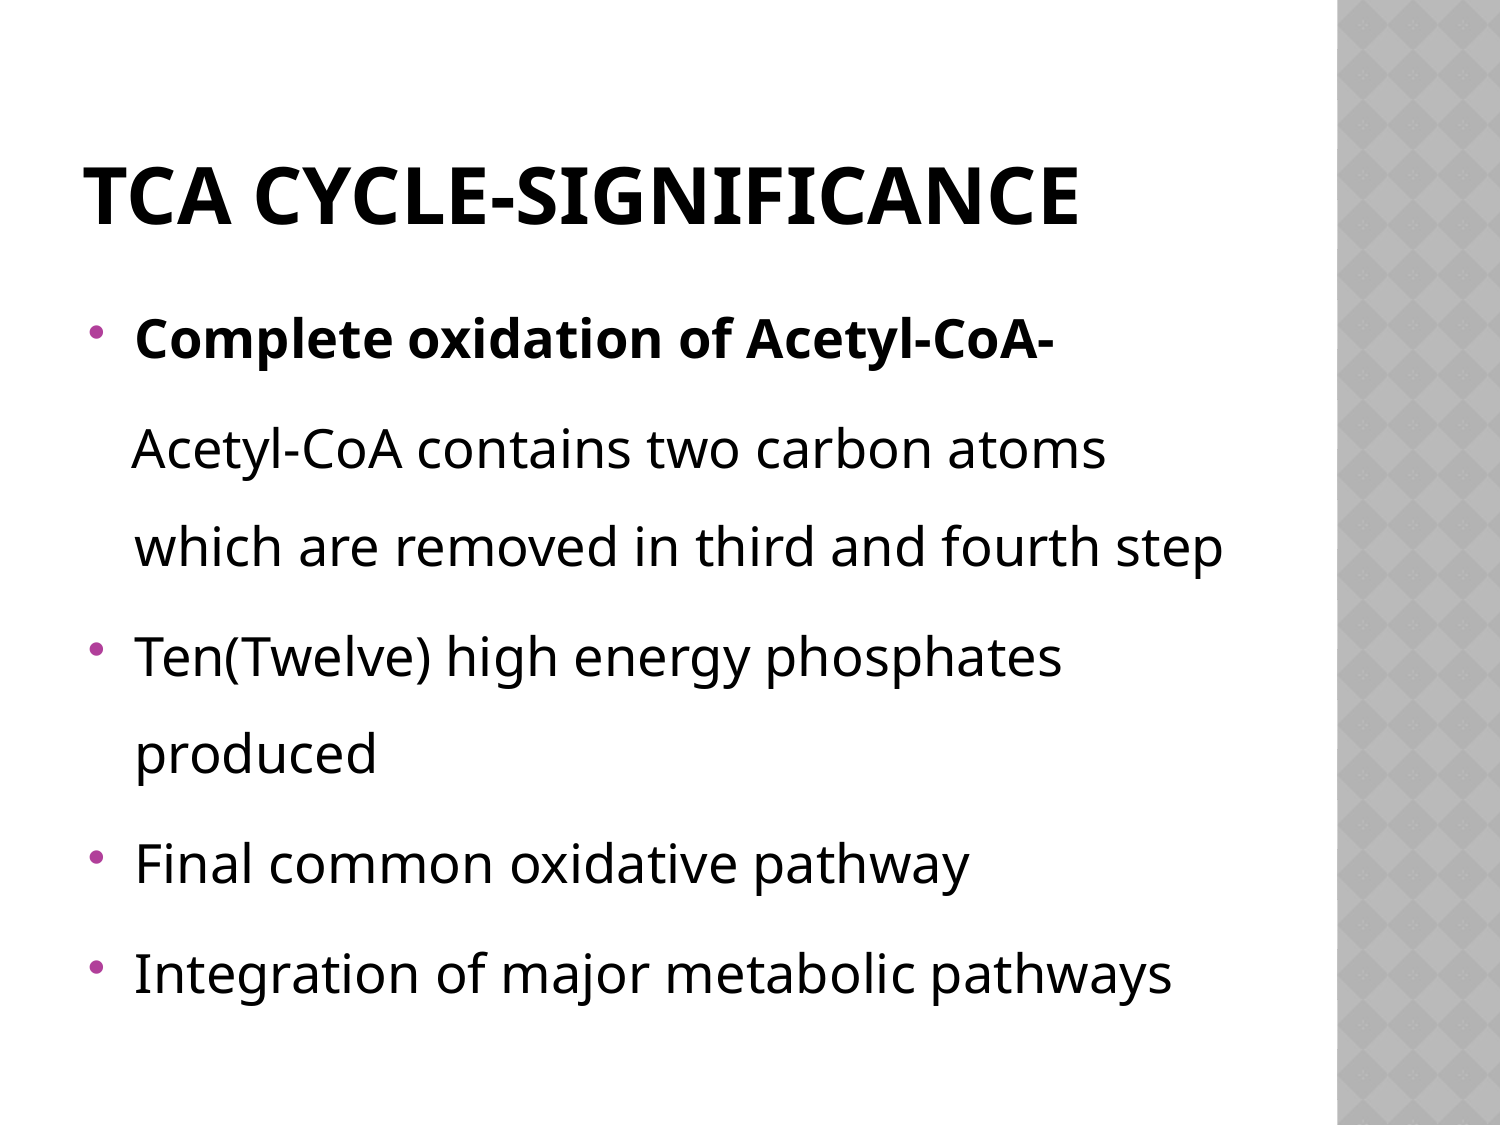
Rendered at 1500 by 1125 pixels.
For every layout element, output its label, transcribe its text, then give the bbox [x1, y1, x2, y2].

title TCA cycle-Significance [75, 52, 1263, 240]
list Complete oxidation of Acetyl-CoA- Acetyl-CoA contains two carbon atoms which are removed in third and fourth step Ten(Twelve) high energy phosphates produced Final common oxidative pathway Integration of major metabolic pathways [75, 264, 1263, 1059]
